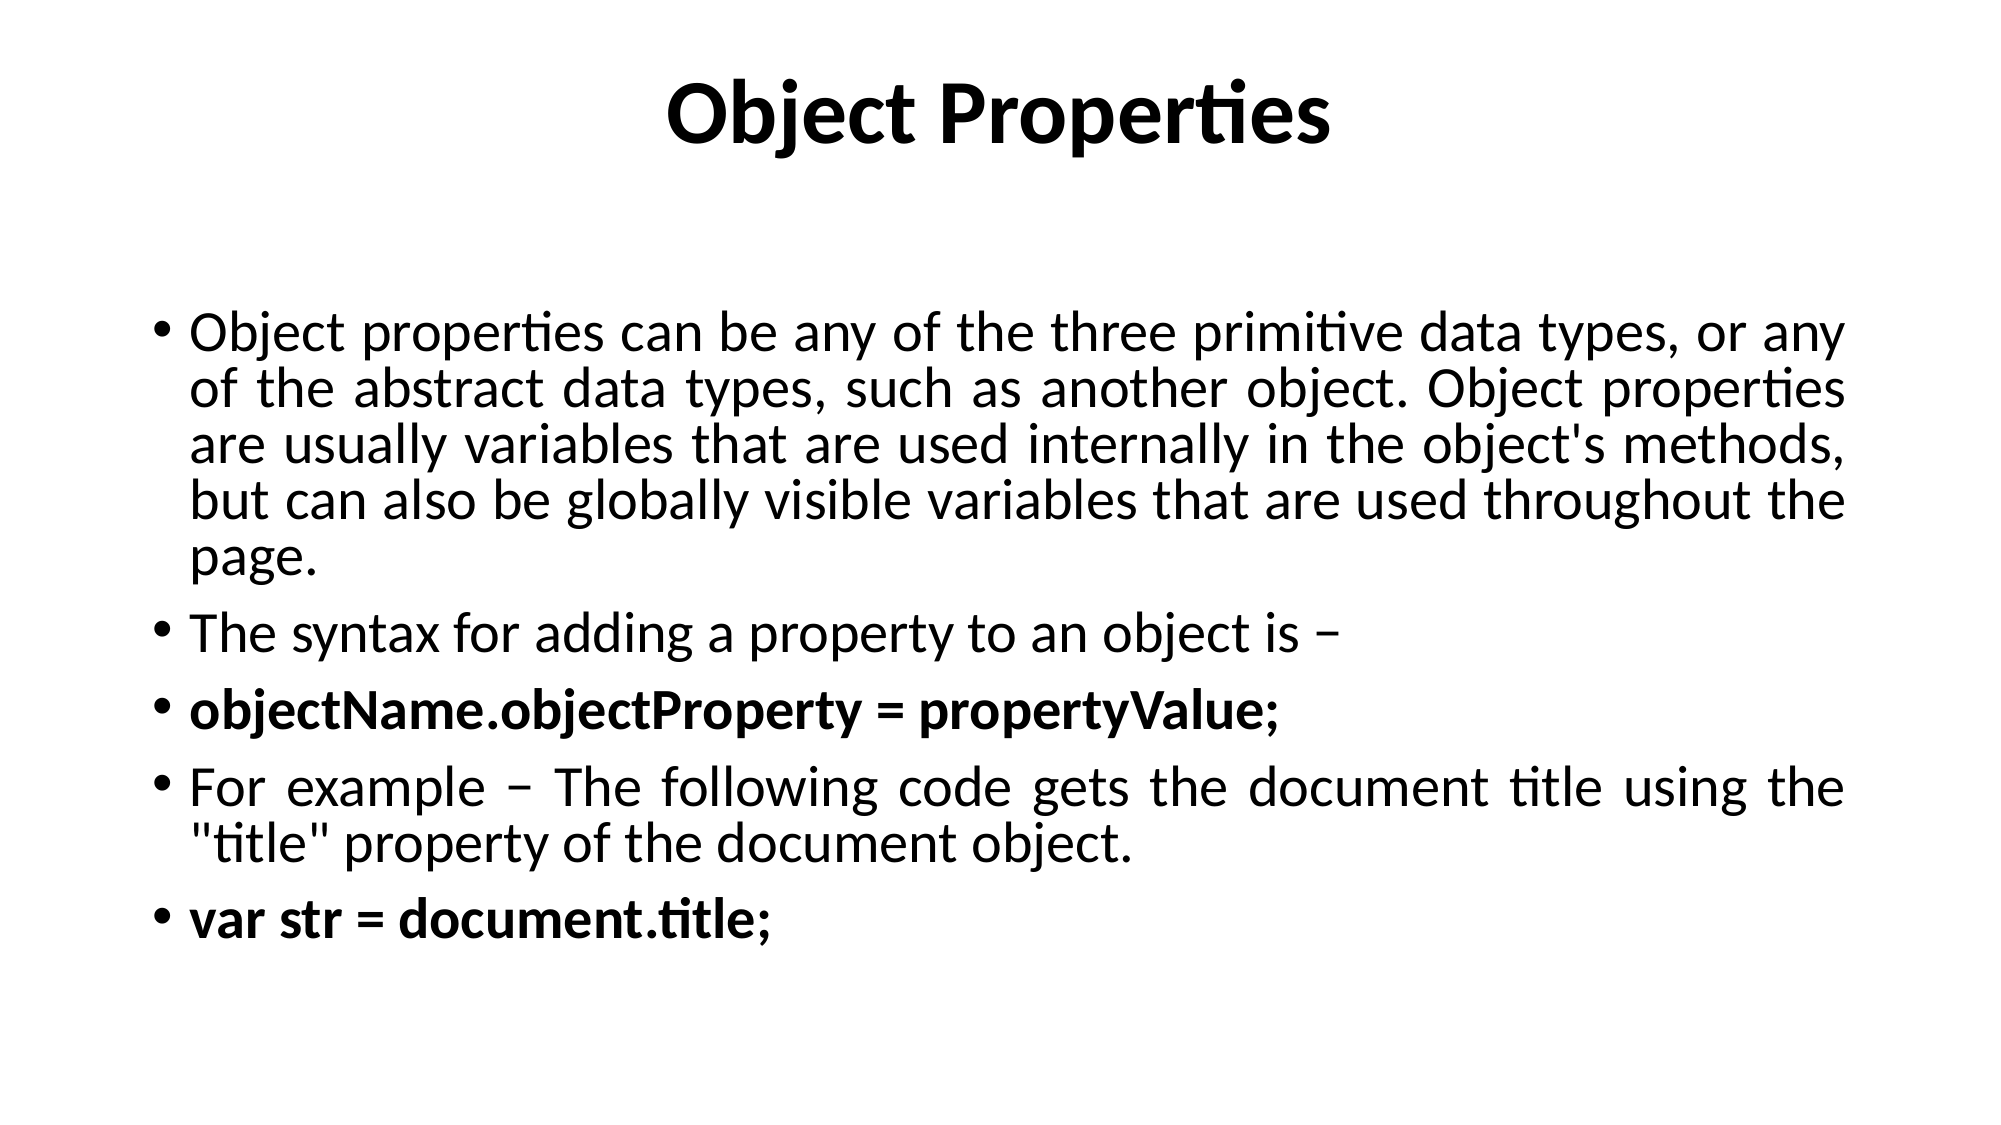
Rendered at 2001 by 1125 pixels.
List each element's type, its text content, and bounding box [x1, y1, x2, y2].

title Object Properties [137, 59, 1863, 278]
list Object properties can be any of the three primitive data types, or any of the abstract data types, such as another object. Object properties are usually variables that are used internally in the object's methods, but can also be globally visible variables that are used throughout the page. The syntax for adding a property to an object is − objectName.objectProperty = propertyValue; For example − The following code gets the document title using the "title" property of the document object. var str = document.title; [137, 299, 1863, 1014]
